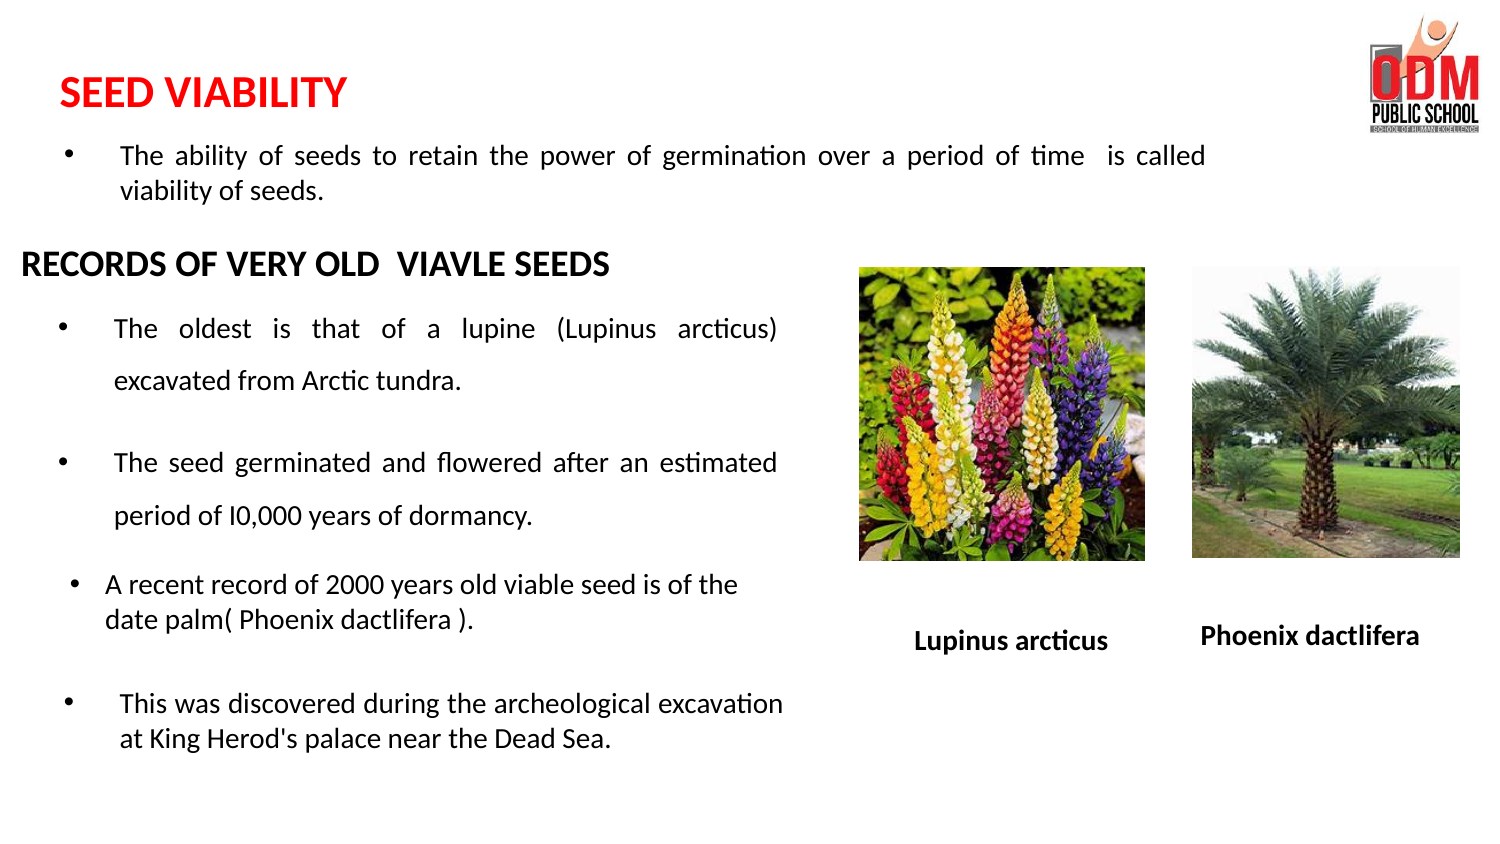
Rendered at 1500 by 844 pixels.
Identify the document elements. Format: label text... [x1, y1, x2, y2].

text_box Phoenix dactlifera [1185, 609, 1442, 659]
picture [1192, 266, 1460, 558]
text_box This was discovered during the archeological excavation at King Herod's palace near the Dead Sea. [48, 676, 799, 762]
text_box RECORDS OF VERY OLD VIAVLE SEEDS [5, 231, 737, 291]
text_box The oldest is that of a lupine (Lupinus arcticus) excavated from Arctic tundra. The seed germinated and flowered after an estimated period of I0,000 years of dormancy. [42, 284, 793, 539]
text_box The ability of seeds to retain the power of germination over a period of time is called viability of seeds. [48, 128, 1222, 214]
text_box A recent record of 2000 years old viable seed is of the date palm( Phoenix dactlifera ). [55, 558, 805, 643]
picture [1347, 0, 1500, 153]
text_box Lupinus arcticus [899, 613, 1124, 664]
text_box [44, 235, 1470, 710]
text_box SEED VIABILITY [44, 46, 1470, 175]
picture [858, 267, 1146, 561]
